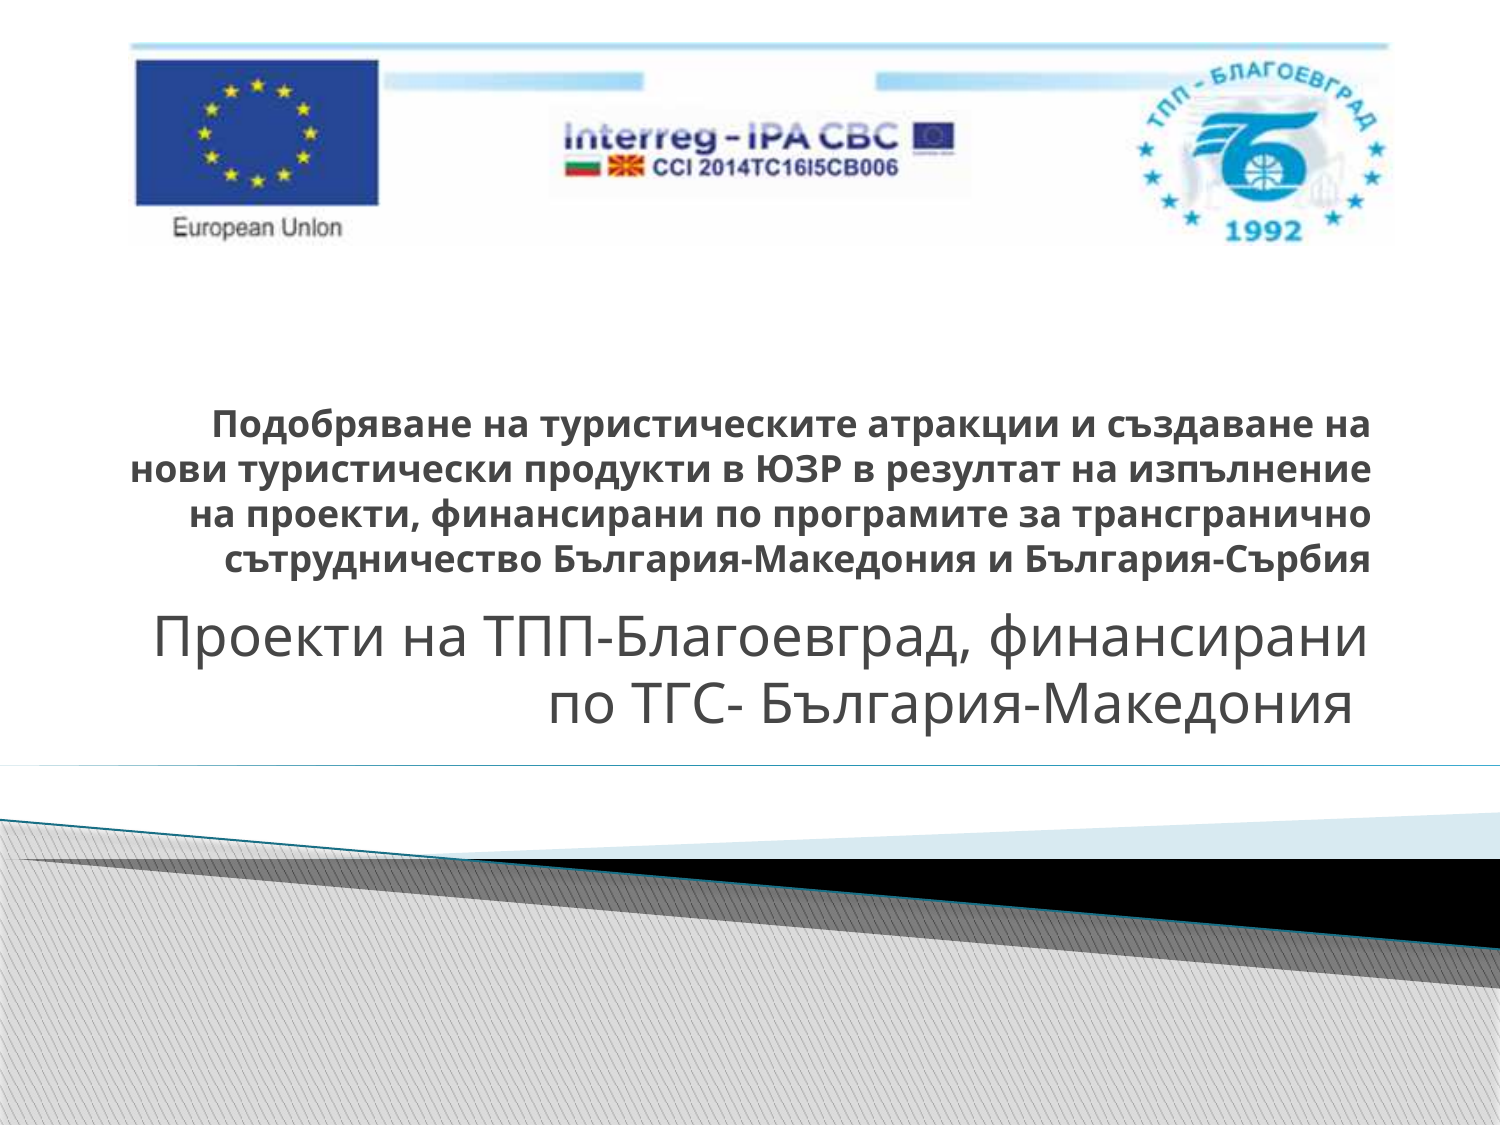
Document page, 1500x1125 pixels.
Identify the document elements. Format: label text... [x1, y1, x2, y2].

title Подобряване на туристическите атракции и създаване на нови туристически продукти в ЮЗР в резултат на изпълнение на проекти, финансирани по програмите за трансгранично сътрудничество България-Македония и България-Сърбия [112, 287, 1388, 588]
picture [128, 42, 1395, 247]
subtitle Проекти на ТПП-Благоевград, финансирани по ТГС- България-Македония [112, 592, 1388, 790]
picture [5, 859, 1500, 989]
